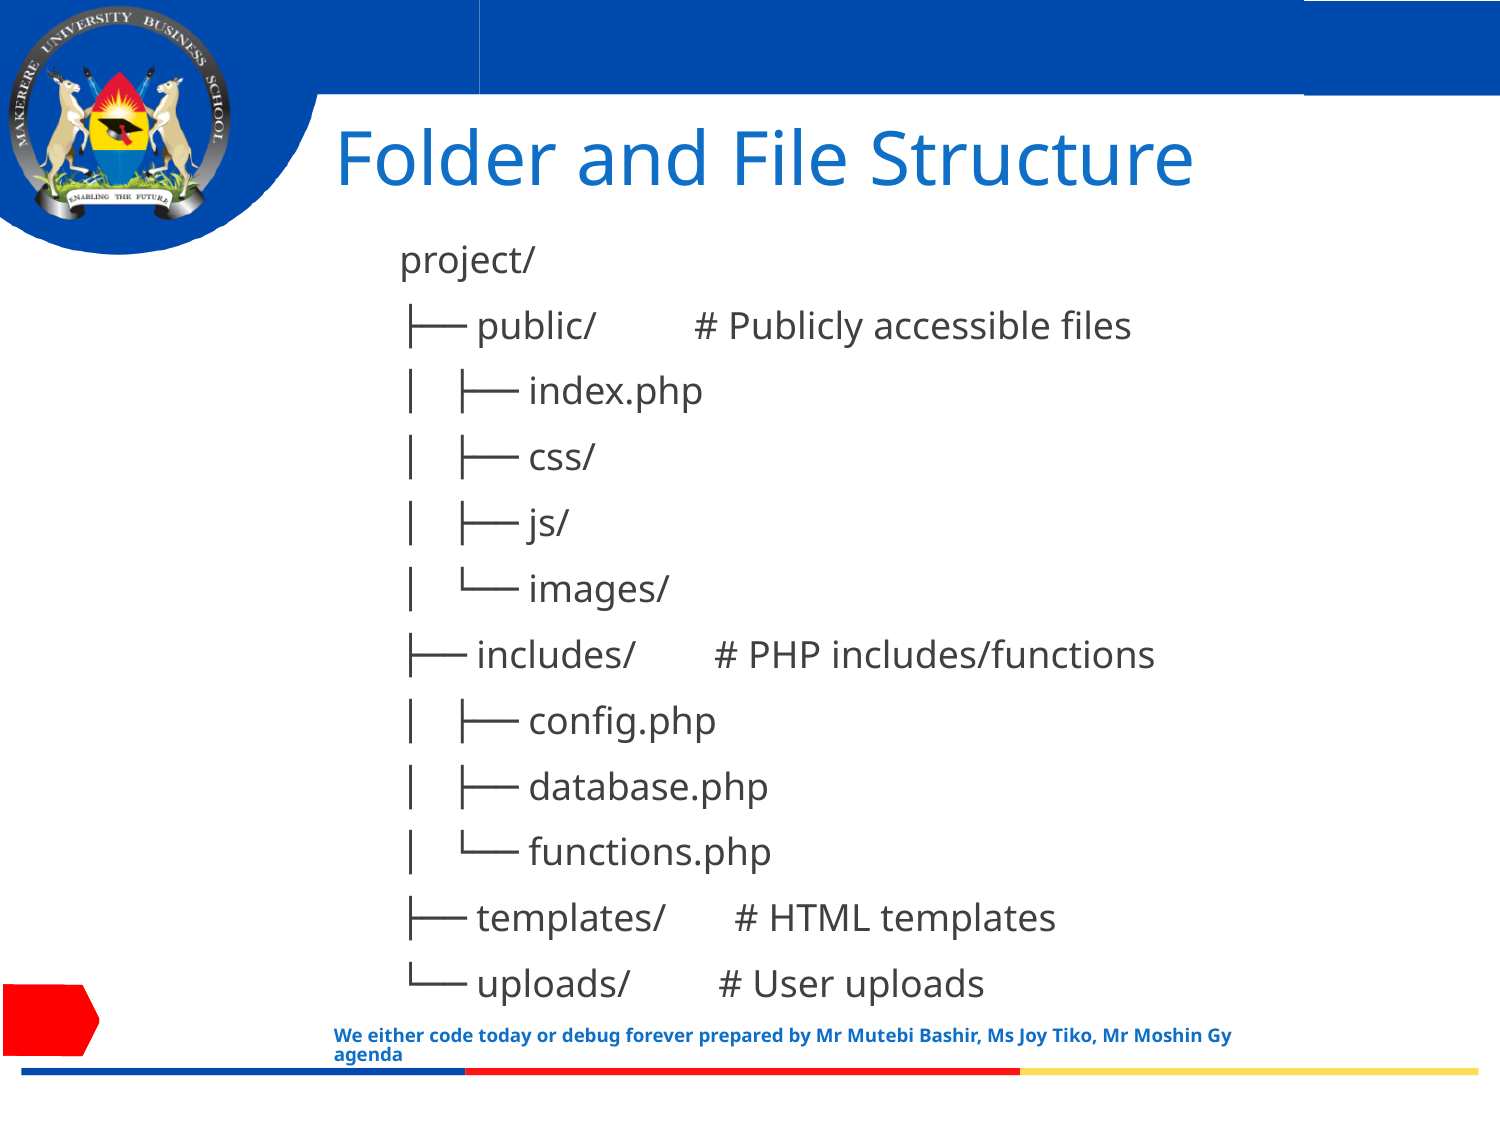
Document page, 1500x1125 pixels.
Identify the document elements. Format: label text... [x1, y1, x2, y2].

picture [0, 0, 1500, 988]
picture [21, 1067, 1479, 1076]
title Folder and File Structure [319, 102, 1400, 228]
list project/ ├── public/ # Publicly accessible files │ ├── index.php │ ├── css/ │ ├── js/ │ └── images/ ├── includes/ # PHP includes/functions │ ├── config.php │ ├── database.php │ └── functions.php ├── templates/ # HTML templates └── uploads/ # User uploads [318, 228, 1400, 1006]
footer We either code today or debug forever prepared by Mr Mutebi Bashir, Ms Joy Tiko, Mr Moshin Gyagenda [318, 1006, 1257, 1067]
